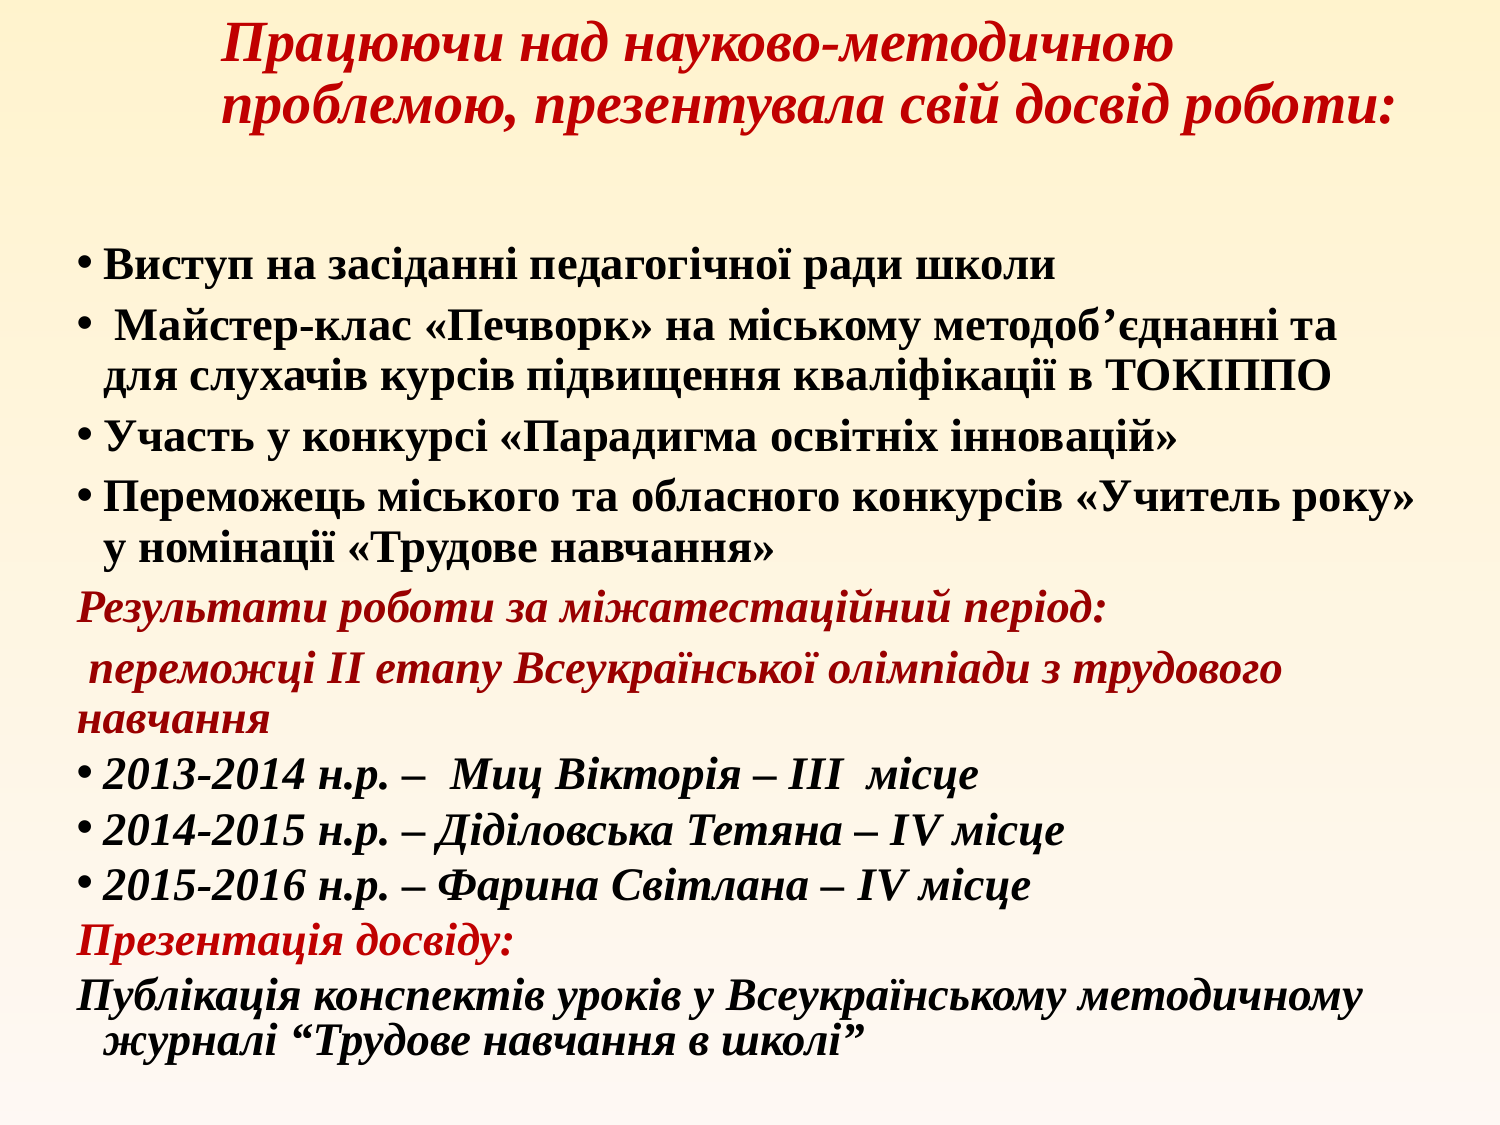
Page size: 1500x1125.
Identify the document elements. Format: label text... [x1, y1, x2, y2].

title Працюючи над науково-методичною проблемою, презентувала свій досвід роботи: [206, 0, 1500, 218]
list Виступ на засіданні педагогічної ради школи Майстер-клас «Печворк» на міському методоб’єднанні та для слухачів курсів підвищення кваліфікації в ТОКІППО Участь у конкурсі «Парадигма освітніх інновацій» Переможець міського та обласного конкурсів «Учитель року» у номінації «Трудове навчання» Результати роботи за міжатестаційний період: переможці ІІ етапу Всеукраїнської олімпіади з трудового навчання 2013-2014 н.р. – Миц Вікторія – ІІІ місце 2014-2015 н.р. – Діділовська Тетяна – ІV місце 2015-2016 н.р. – Фарина Світлана – IV місце Презентація досвіду: Публікація конспектів уроків у Всеукраїнському методичному журналі “Трудове навчання в школі” [61, 231, 1439, 1079]
